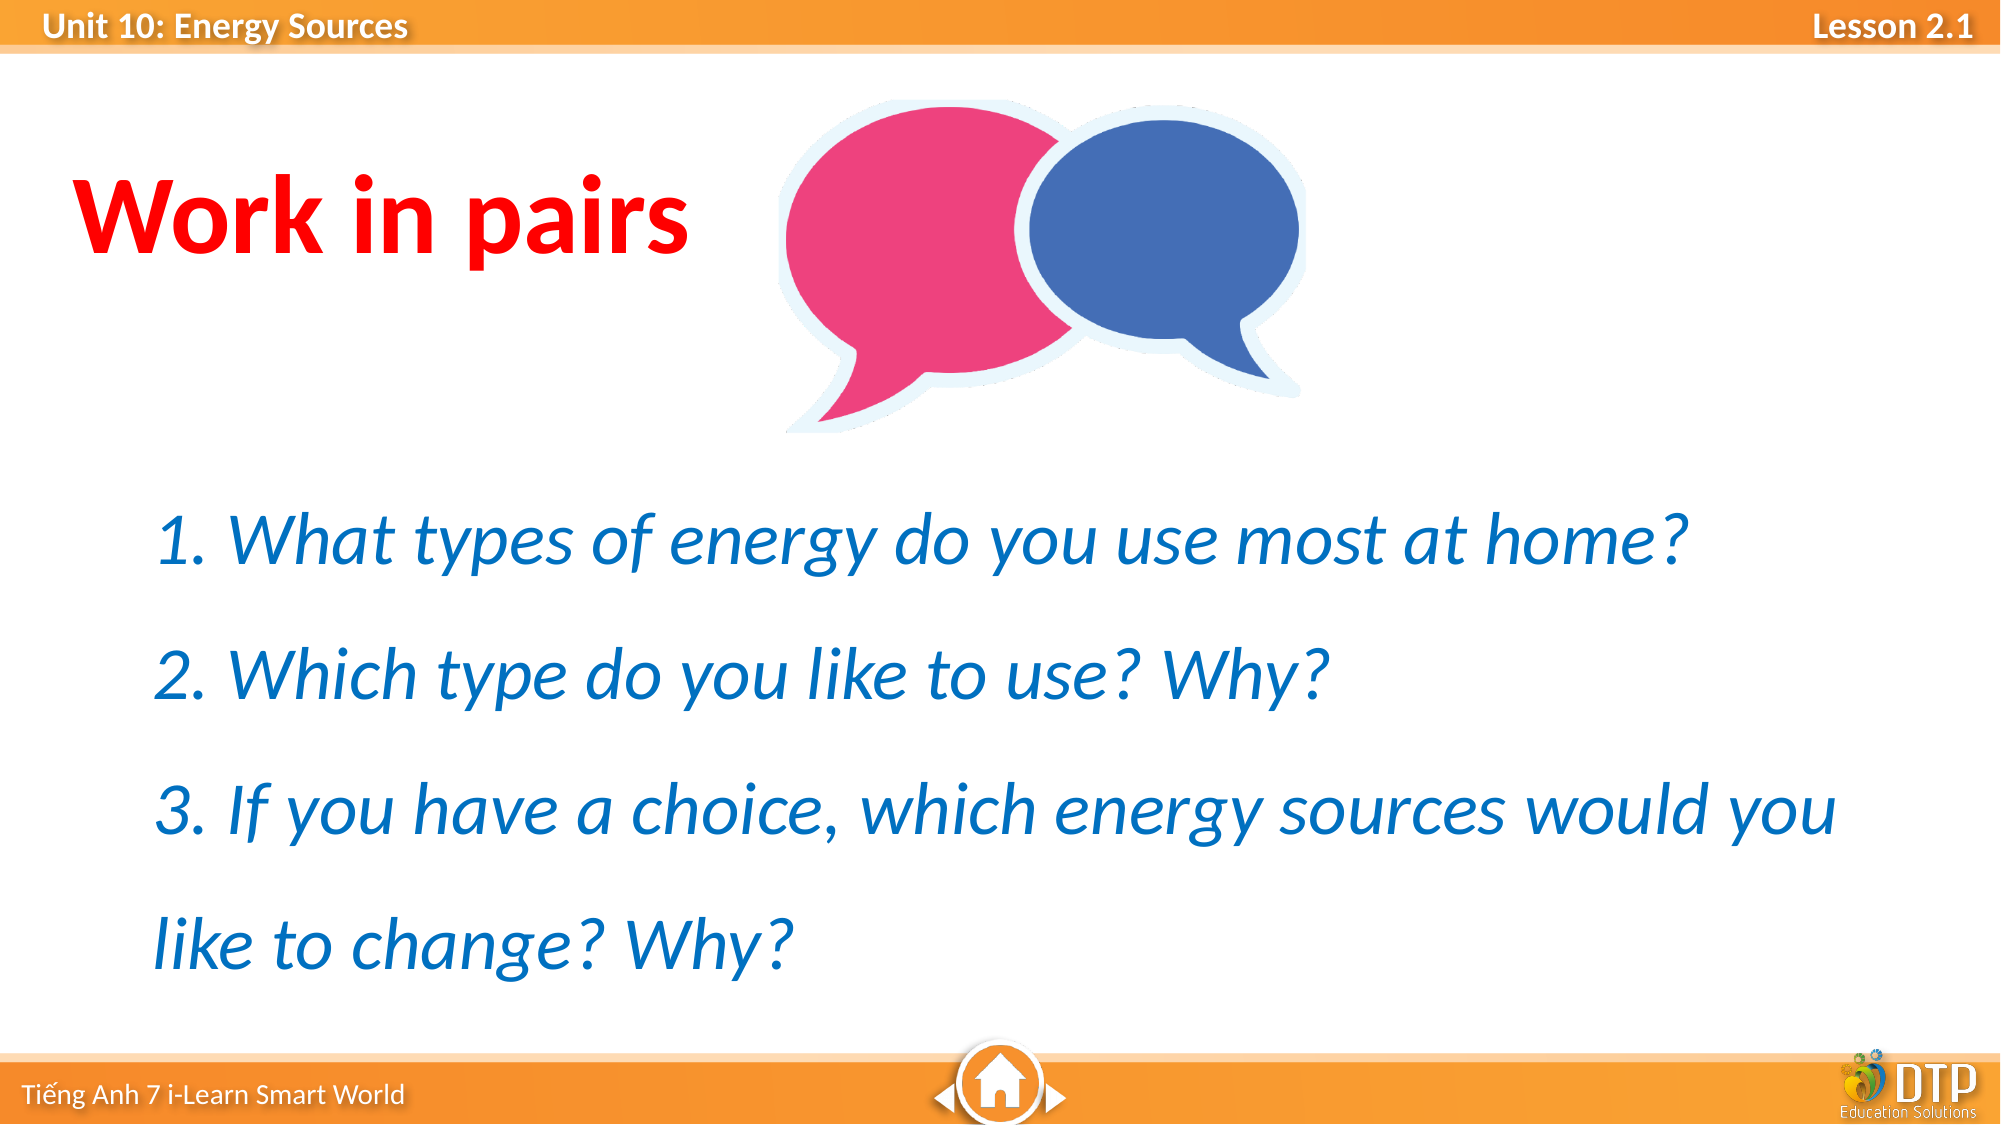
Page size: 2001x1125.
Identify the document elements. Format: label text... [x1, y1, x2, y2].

text_box 1. What types of energy do you use most at home? 2. Which type do you like to use? Why? 3. If you have a choice, which energy sources would you like to change? Why? [138, 436, 1946, 992]
text_box Work in pairs [57, 133, 706, 284]
picture [0, 0, 2001, 1125]
